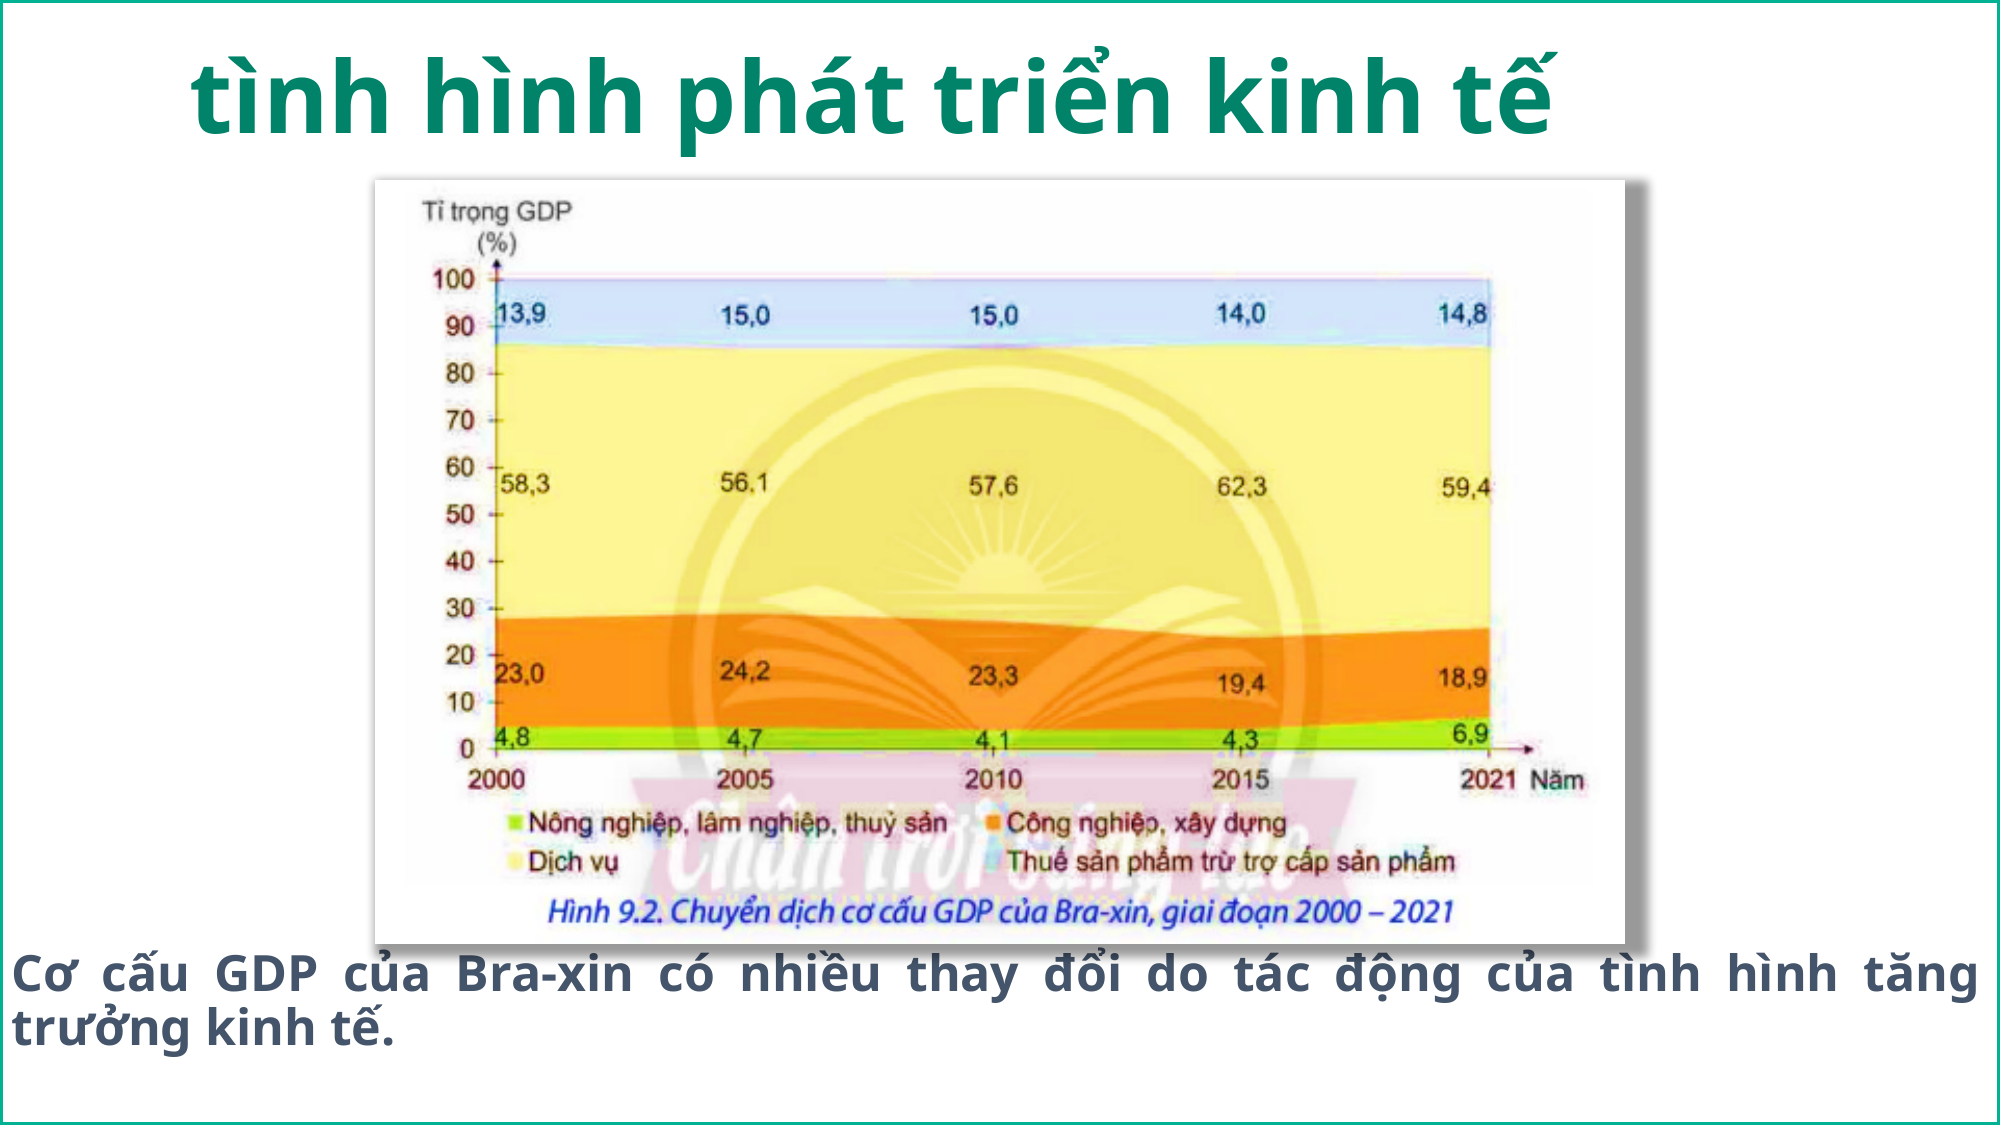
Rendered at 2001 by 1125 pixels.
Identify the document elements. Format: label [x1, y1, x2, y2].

text_box [0, 0, 2000, 1125]
picture [374, 180, 1625, 945]
